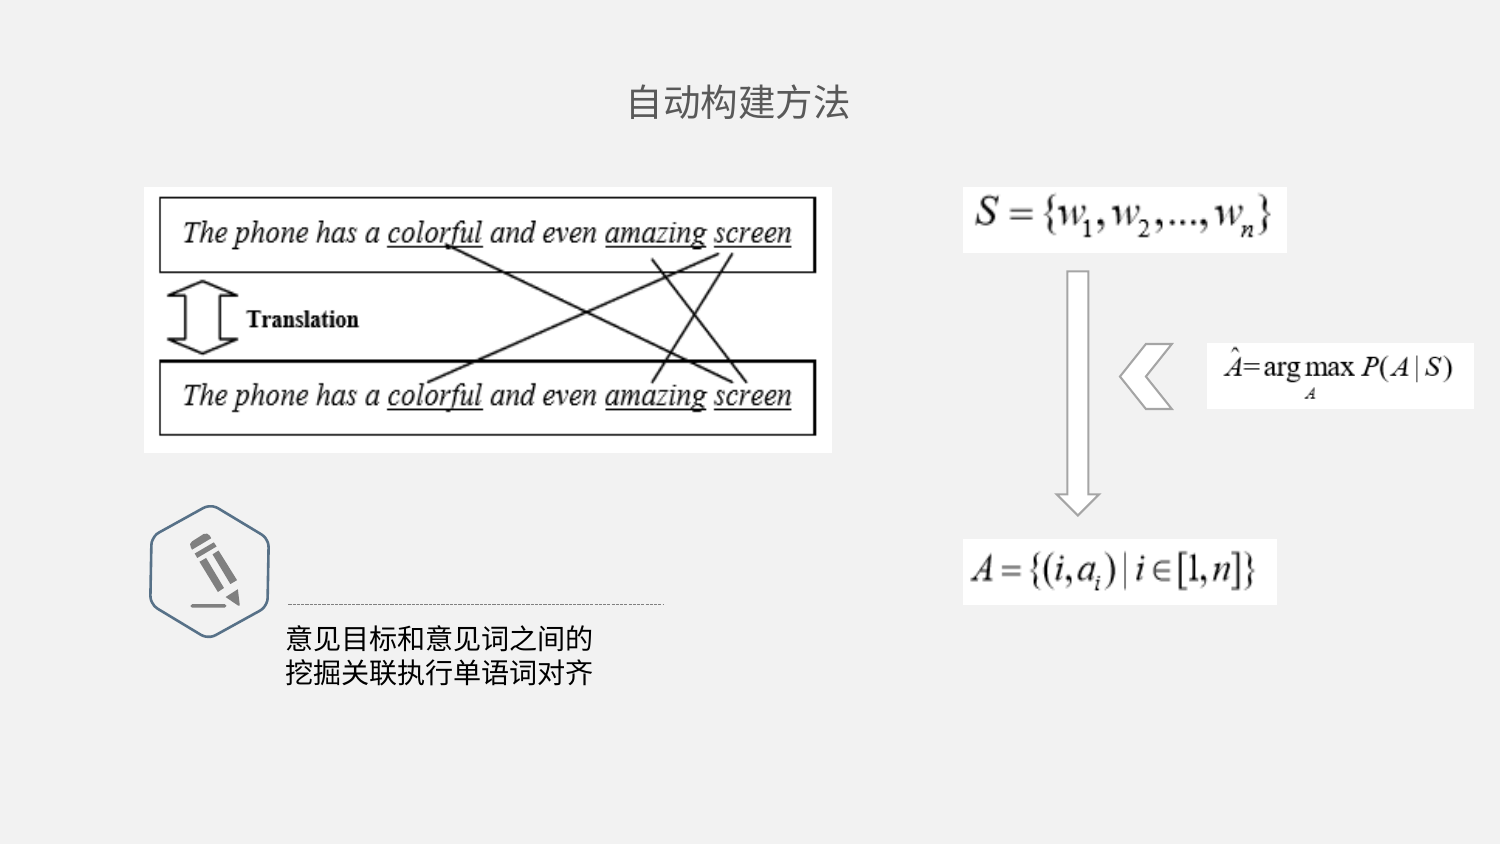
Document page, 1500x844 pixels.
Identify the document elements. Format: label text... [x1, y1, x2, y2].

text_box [144, 512, 275, 631]
text_box [1054, 270, 1102, 517]
text_box 自动构建方法 [569, 71, 907, 132]
text_box [1118, 342, 1174, 411]
picture [144, 187, 832, 453]
text_box 意见目标和意见词之间的挖掘关联执行单语词对齐 [270, 613, 612, 697]
picture [963, 539, 1277, 605]
picture [963, 187, 1287, 253]
picture [1207, 343, 1474, 410]
